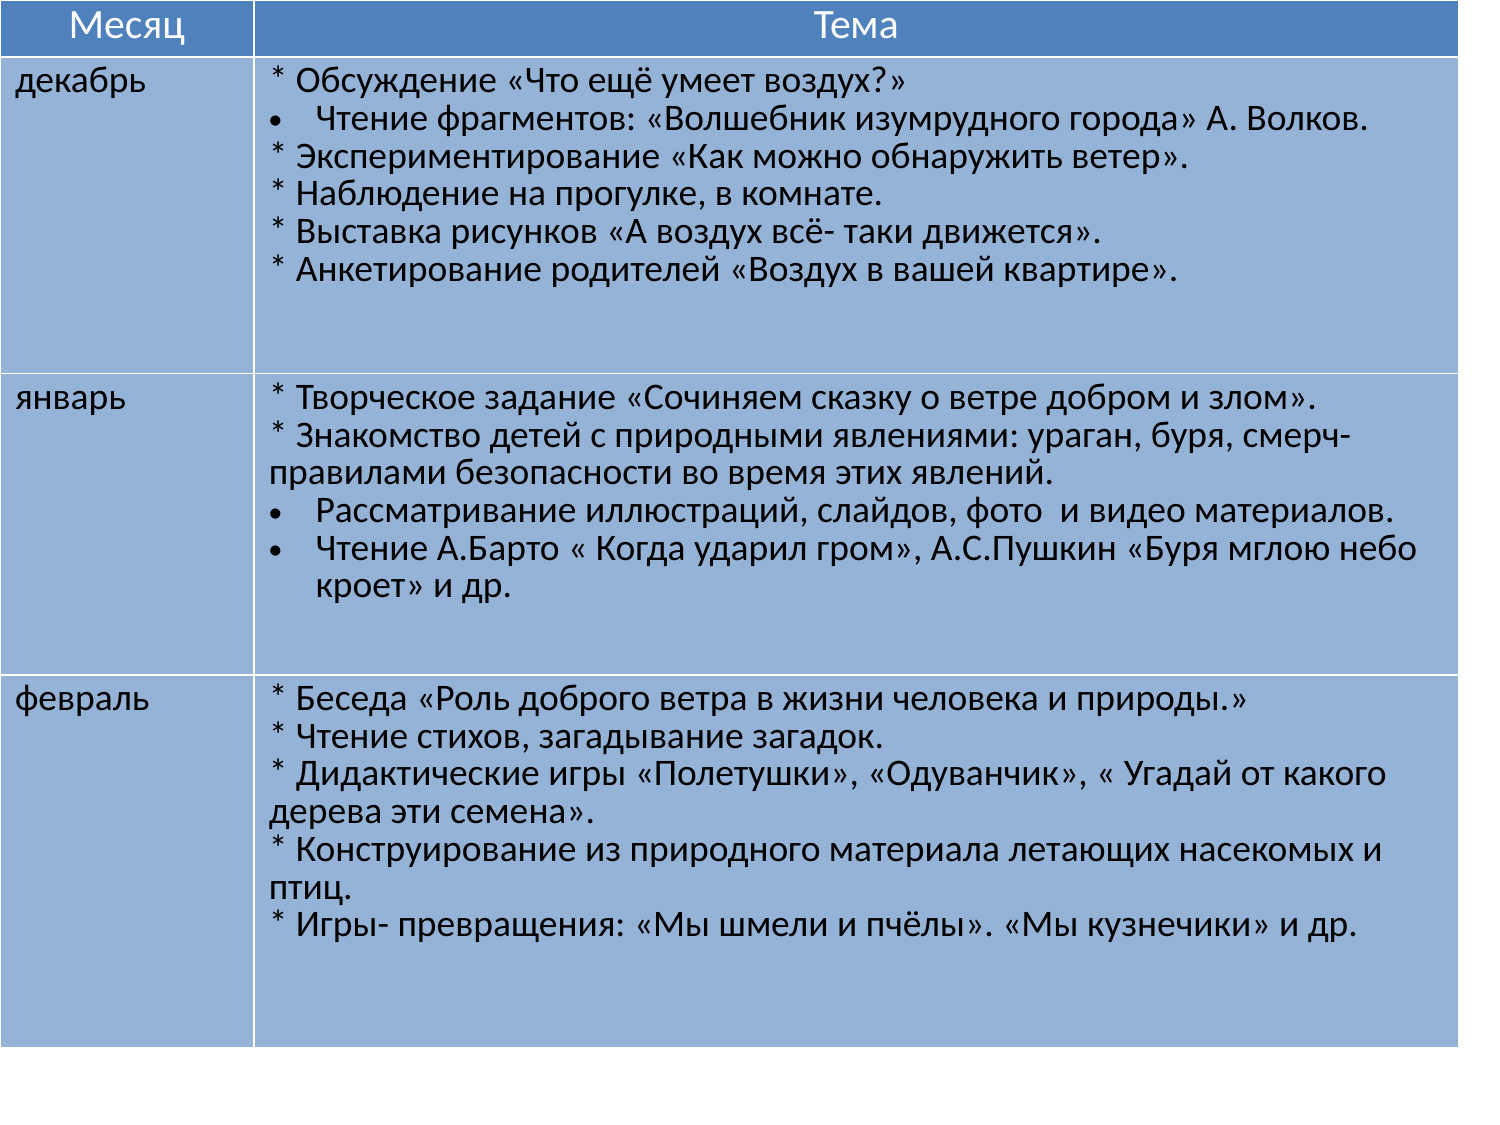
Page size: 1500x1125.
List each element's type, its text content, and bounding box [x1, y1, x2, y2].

table_cell * Беседа «Роль доброго ветра в жизни человека и природы.» * Чтение стихов, загадывание загадок. * Дидактические игры «Полетушки», «Одуванчик», « Угадай от какого дерева эти семена». * Конструирование из природного материала летающих насекомых и птиц. * Игры- превращения: «Мы шмели и пчёлы». «Мы кузнечики» и др. [255, 676, 1458, 1047]
table_cell * Обсуждение «Что ещё умеет воздух?» Чтение фрагментов: «Волшебник изумрудного города» А. Волков. * Экспериментирование «Как можно обнаружить ветер». * Наблюдение на прогулке, в комнате. * Выставка рисунков «А воздух всё- таки движется». * Анкетирование родителей «Воздух в вашей квартире». [255, 58, 1458, 373]
table_cell * Творческое задание «Сочиняем сказку о ветре добром и злом». * Знакомство детей с природными явлениями: ураган, буря, смерч- правилами безопасности во время этих явлений. Рассматривание иллюстраций, слайдов, фото и видео материалов. Чтение А.Барто « Когда ударил гром», А.С.Пушкин «Буря мглою небо кроет» и др. [255, 374, 1458, 674]
table_cell январь [1, 374, 253, 674]
table_header Тема [255, 1, 1458, 56]
table_cell декабрь [1, 58, 253, 373]
table_header Месяц [1, 1, 253, 56]
table_cell февраль [1, 676, 253, 1047]
